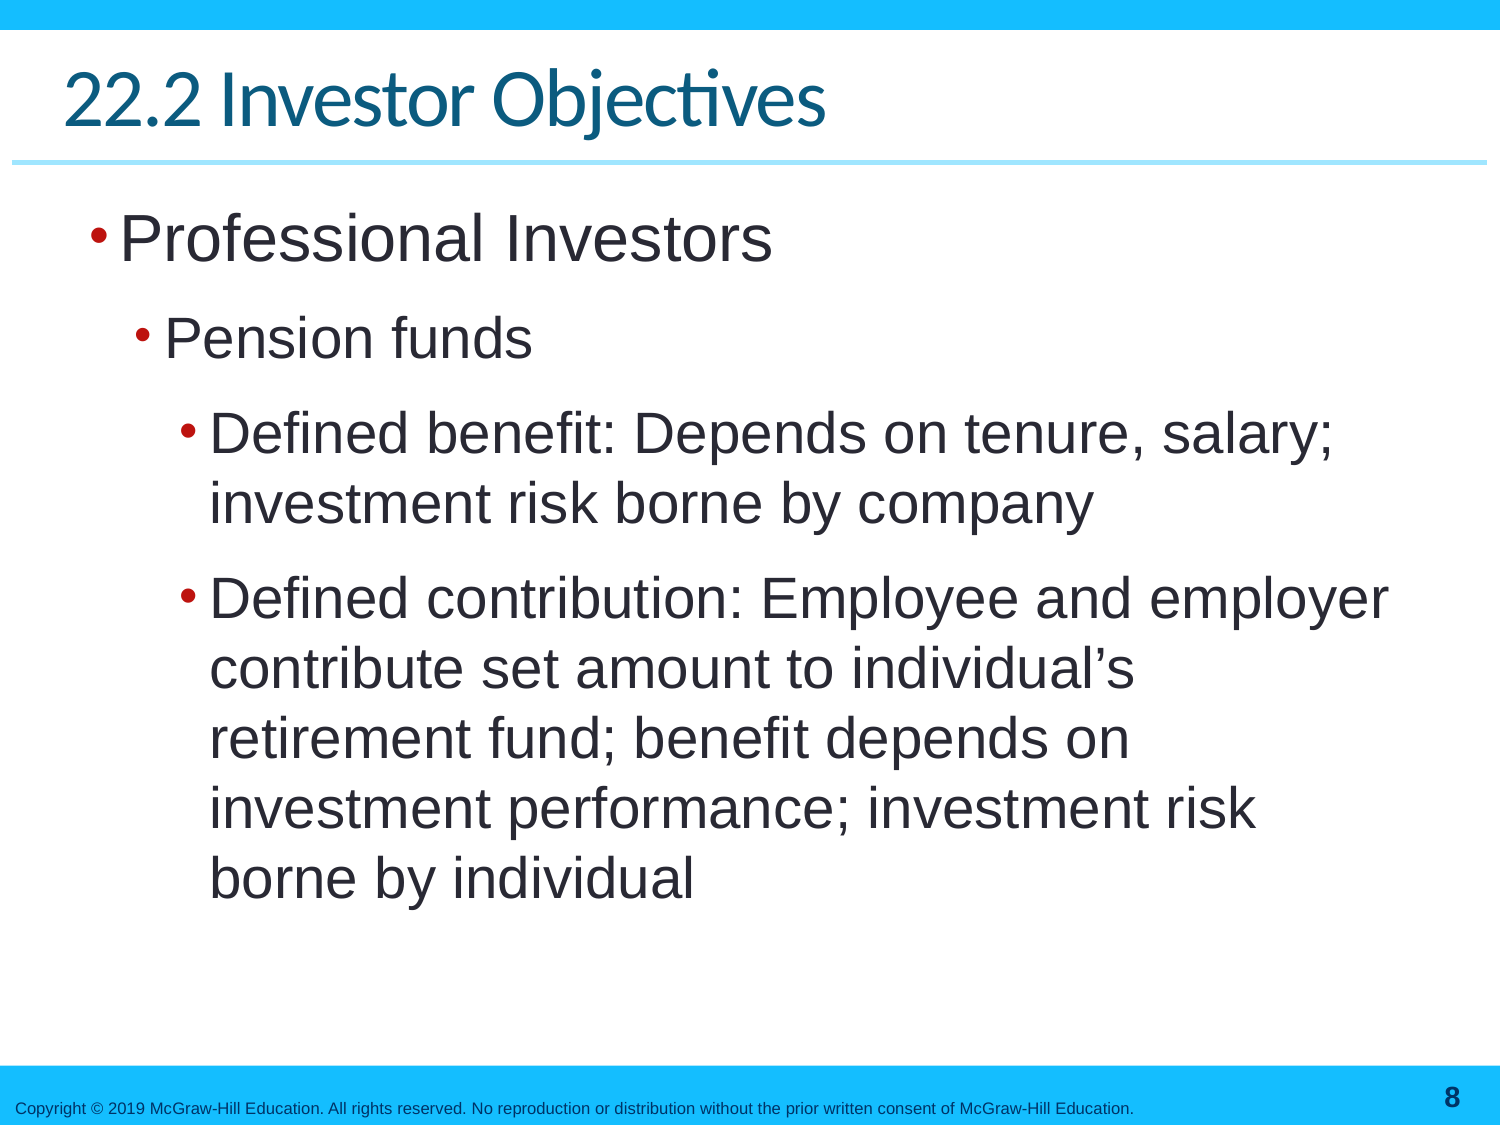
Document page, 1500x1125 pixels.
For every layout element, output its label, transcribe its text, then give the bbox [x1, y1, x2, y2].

list Professional Investors Pension funds Defined benefit: Depends on tenure, salary; investment risk borne by company Defined contribution: Employee and employer contribute set amount to individual’s retirement fund; benefit depends on investment performance; investment risk borne by individual [74, 187, 1425, 988]
title 22.2 Investor Objectives [47, 24, 1453, 163]
